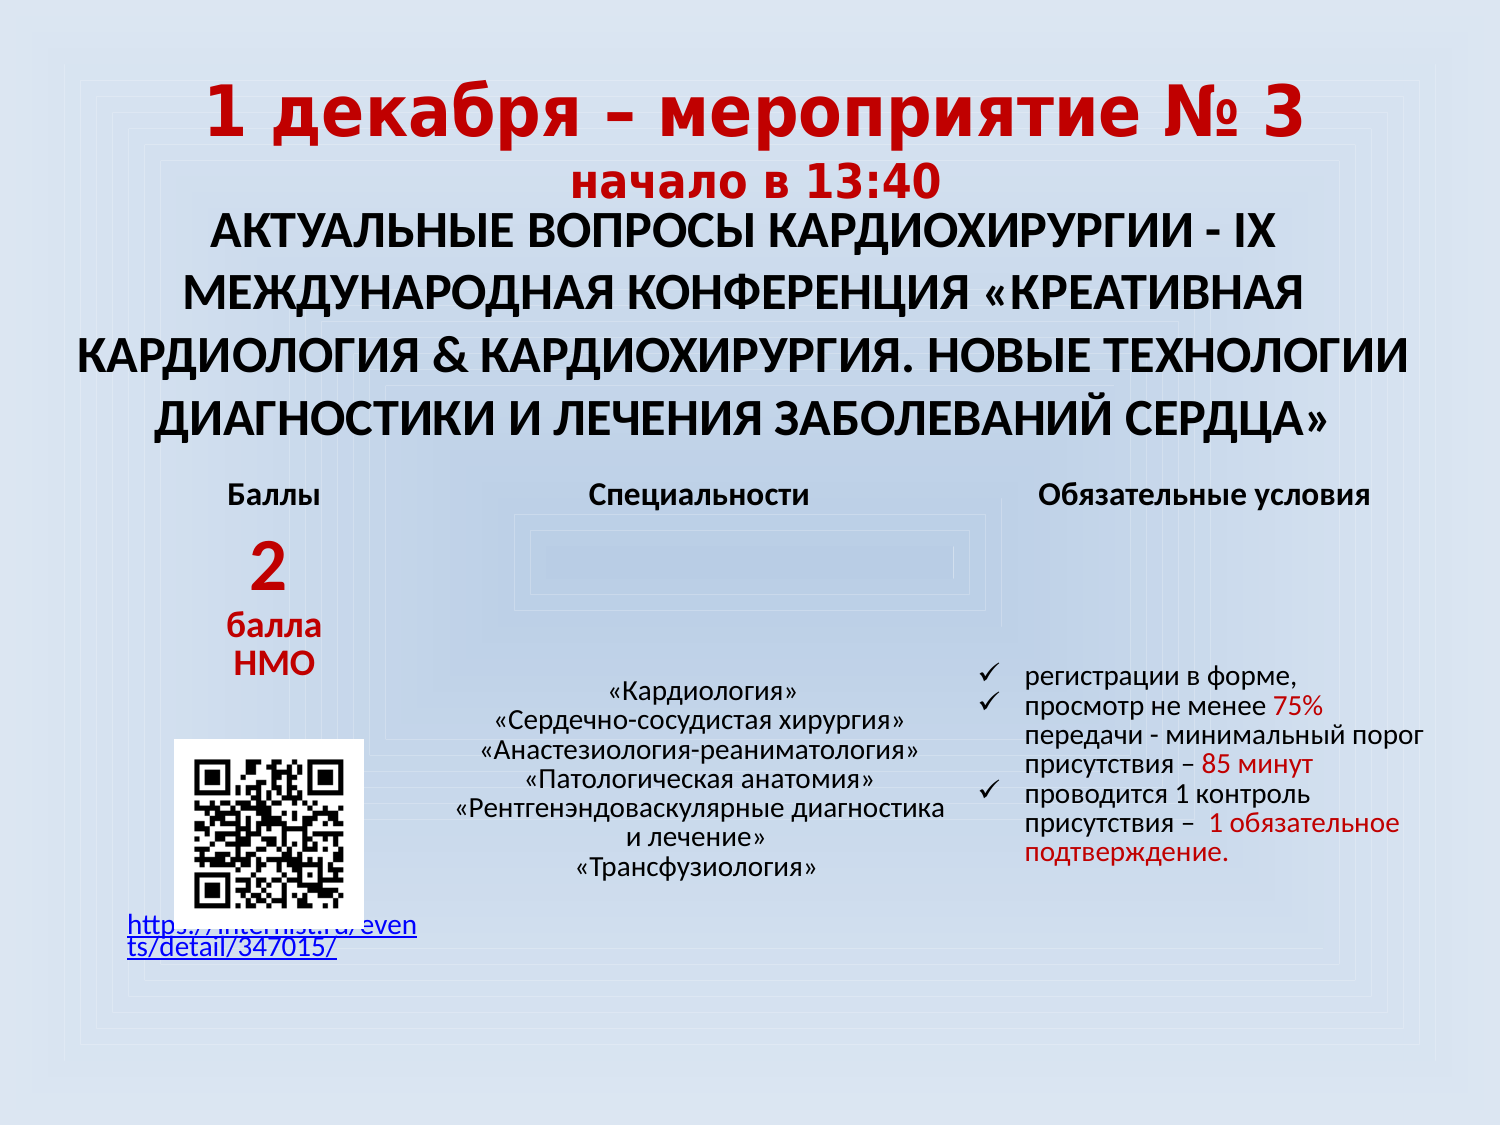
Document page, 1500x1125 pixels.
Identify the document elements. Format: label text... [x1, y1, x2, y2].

table_header Специальности [436, 468, 963, 527]
title 1 декабря – мероприятие № 3 начало в 13:40 [100, 30, 1412, 184]
picture [174, 739, 364, 929]
table_cell 2 балла НМО https://internist.ru/events/detail/347015/ [112, 527, 436, 1035]
table_header Баллы [112, 468, 436, 527]
table_header Обязательные условия [963, 468, 1447, 527]
table_cell регистрации в форме, просмотр не менее 75% передачи - минимальный порог присутствия – 85 минут проводится 1 контроль присутствия – 1 обязательное подтверждение. [963, 527, 1447, 1035]
table_cell «Кардиология» «Сердечно-сосудистая хирургия» «Анастезиология-реаниматология» «Патологическая анатомия» «Рентгенэндоваскулярные диагностика и лечение» «Трансфузиология» [436, 527, 963, 1035]
subtitle АКТУАЛЬНЫЕ ВОПРОСЫ КАРДИОХИРУРГИИ - IX МЕЖДУНАРОДНАЯ КОНФЕРЕНЦИЯ «КРЕАТИВНАЯ КАРДИОЛОГИЯ & КАРДИОХИРУРГИЯ. НОВЫЕ ТЕХНОЛОГИИ ДИАГНОСТИКИ И ЛЕЧЕНИЯ ЗАБОЛЕВАНИЙ СЕРДЦА» [53, 184, 1436, 457]
